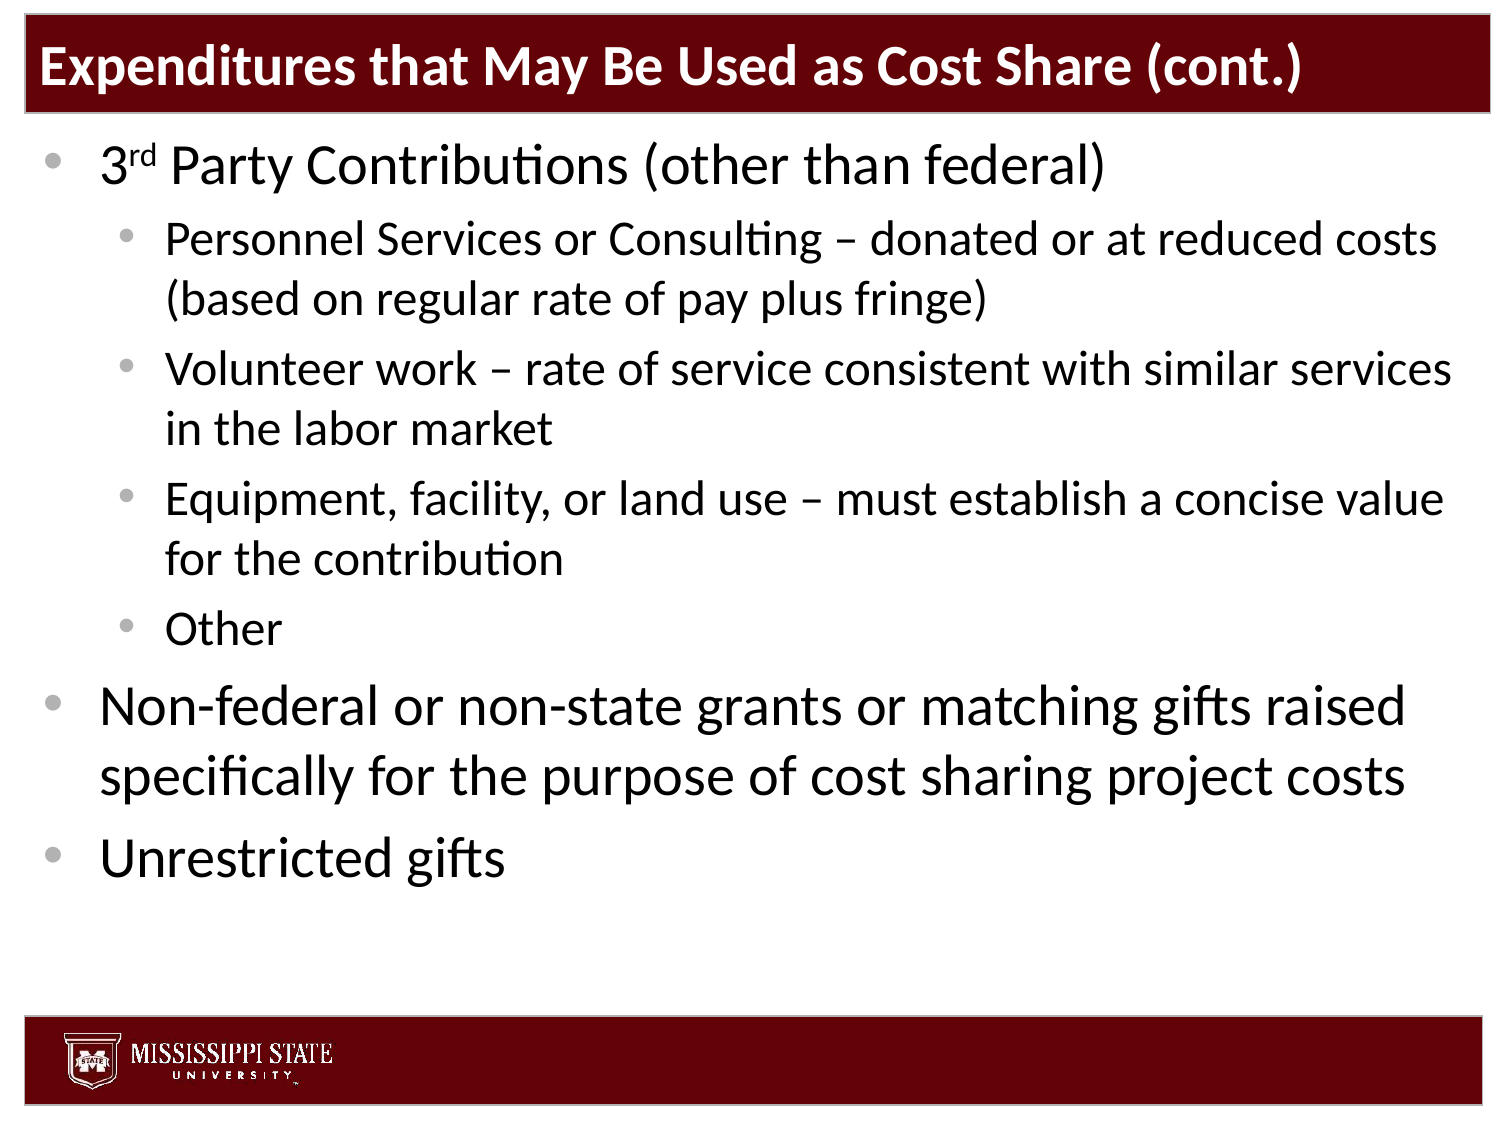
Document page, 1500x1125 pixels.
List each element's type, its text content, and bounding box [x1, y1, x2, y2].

picture [31, 1024, 360, 1099]
title Expenditures that May Be Used as Cost Share (cont.) [24, 12, 1483, 113]
list 3rd Party Contributions (other than federal) Personnel Services or Consulting – donated or at reduced costs (based on regular rate of pay plus fringe) Volunteer work – rate of service consistent with similar services in the labor market Equipment, facility, or land use – must establish a concise value for the contribution Other Non-federal or non-state grants or matching gifts raised specifically for the purpose of cost sharing project costs Unrestricted gifts [27, 118, 1486, 994]
